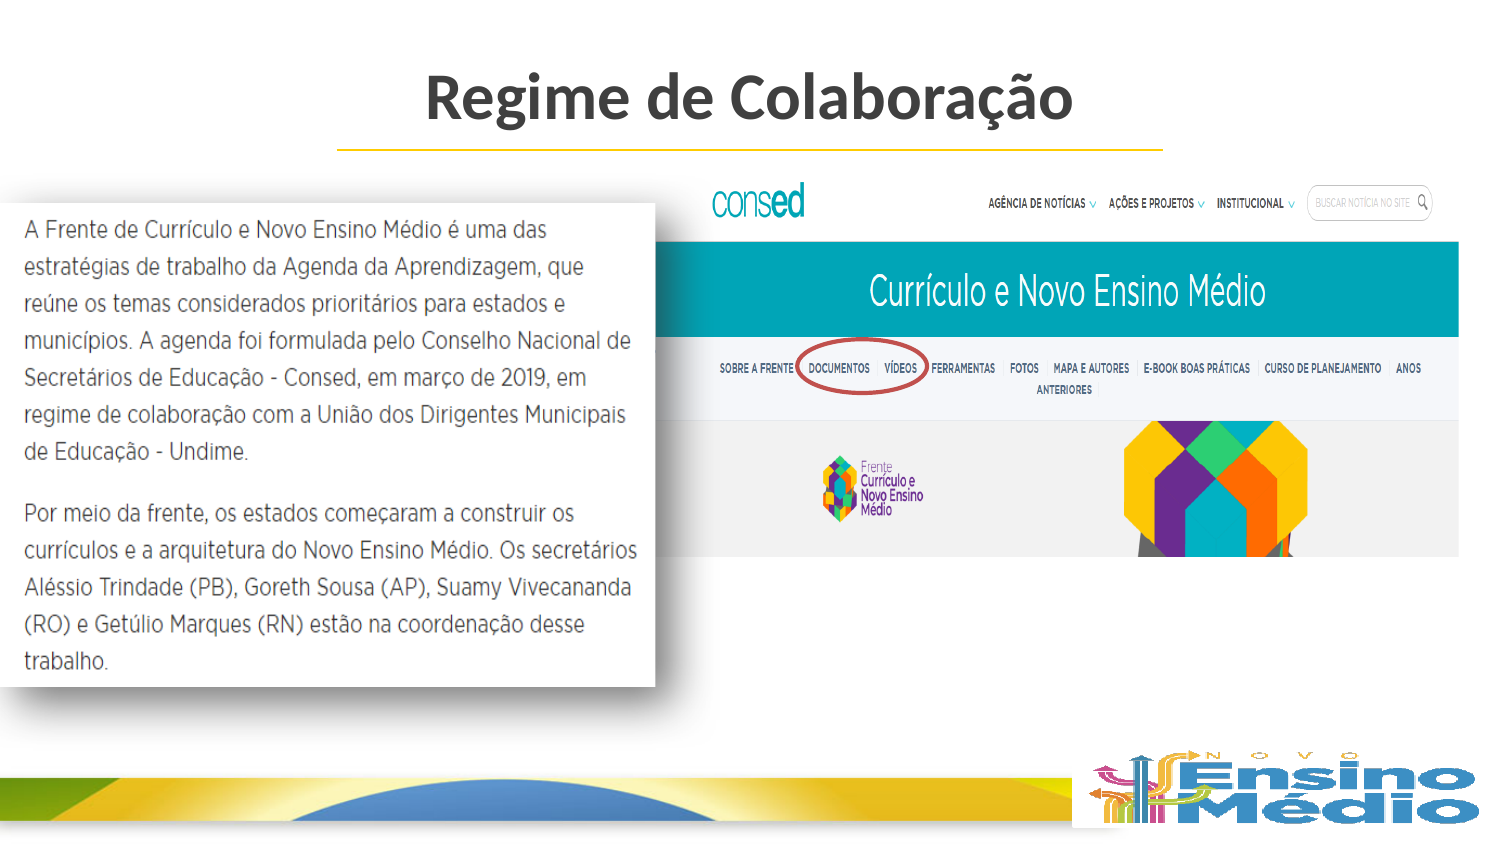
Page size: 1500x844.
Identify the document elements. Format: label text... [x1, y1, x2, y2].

list [75, 572, 1425, 754]
picture [0, 0, 1500, 844]
title Regime de Colaboração [243, 22, 1257, 163]
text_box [1074, 746, 1485, 827]
